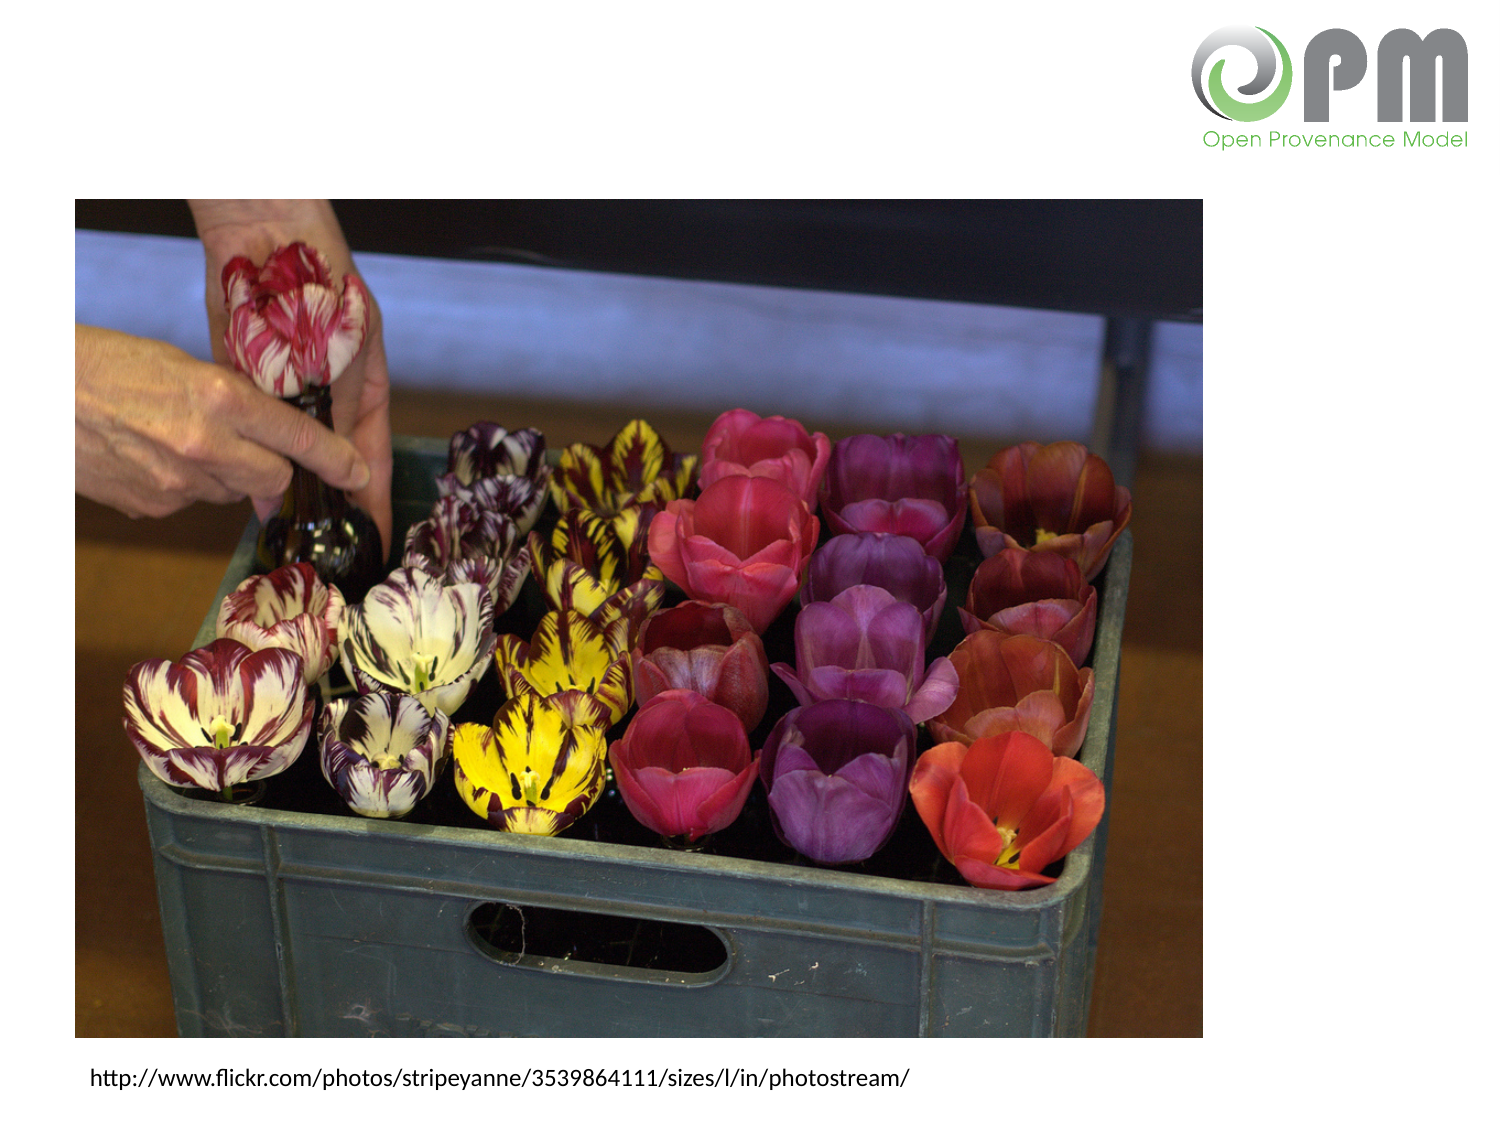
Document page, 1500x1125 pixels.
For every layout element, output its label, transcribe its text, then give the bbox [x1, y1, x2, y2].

picture [74, 199, 1203, 1038]
text_box http://www.flickr.com/photos/stripeyanne/3539864111/sizes/l/in/photostream/ [75, 1054, 1225, 1100]
picture [1170, 0, 1500, 175]
